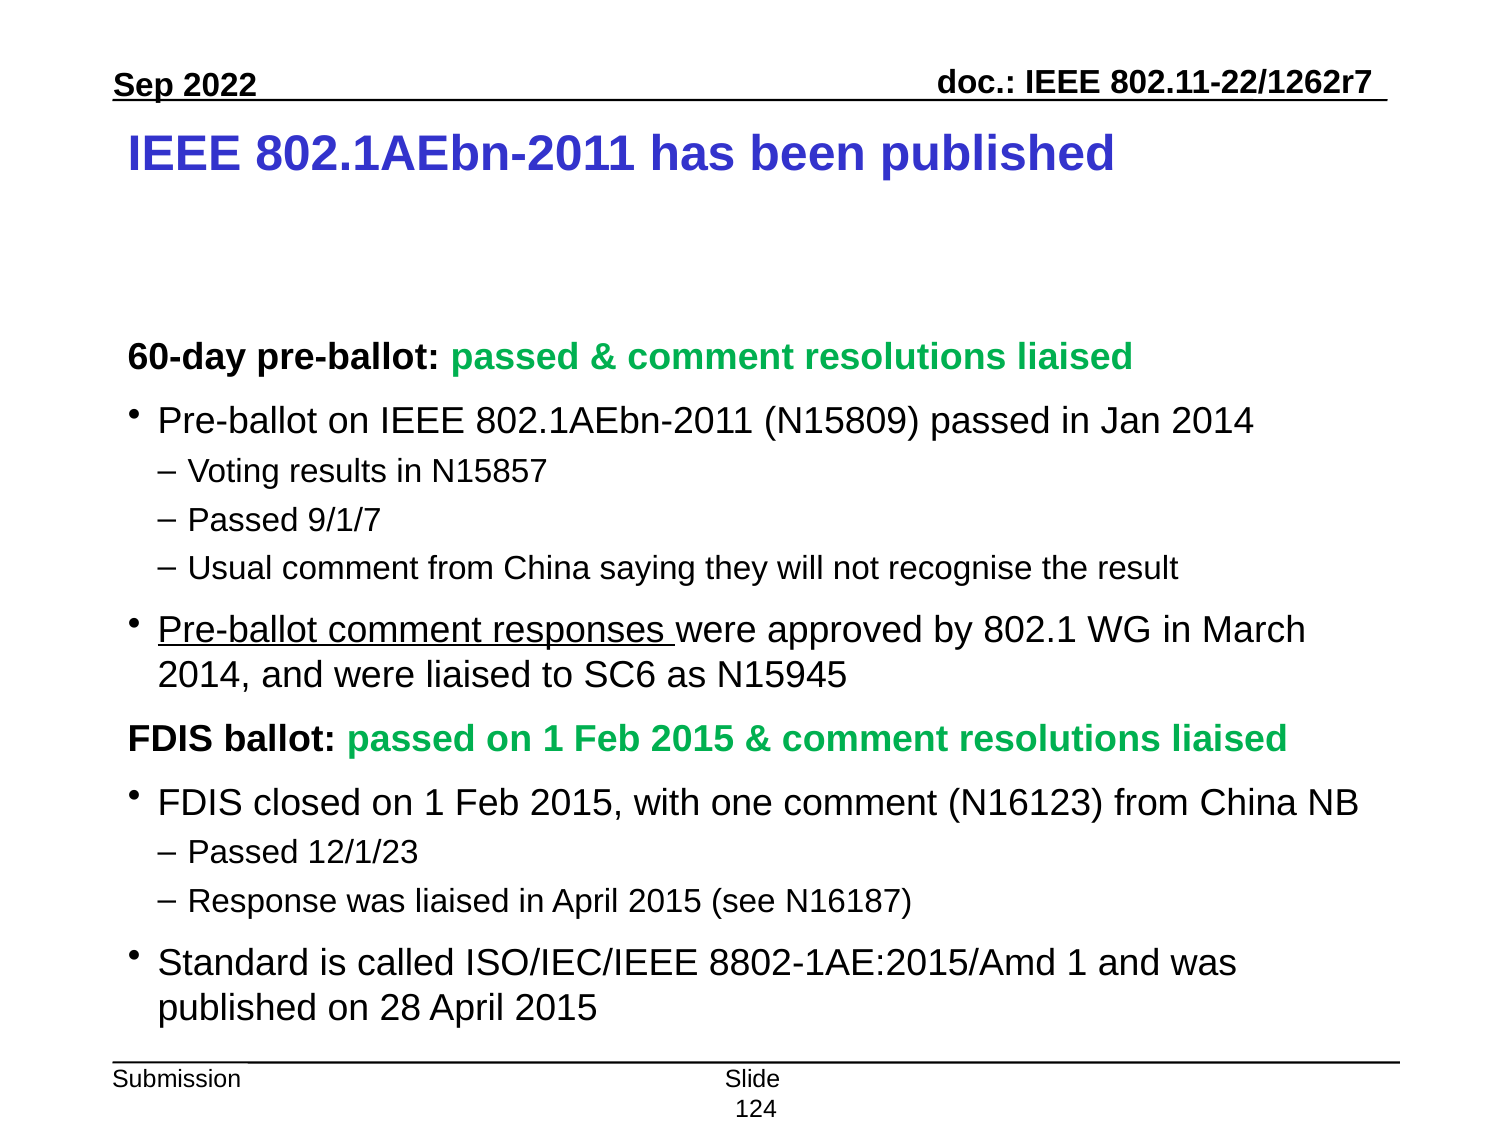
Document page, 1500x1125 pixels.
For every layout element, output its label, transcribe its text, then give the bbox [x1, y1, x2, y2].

list 60-day pre-ballot: passed & comment resolutions liaised Pre-ballot on IEEE 802.1AEbn-2011 (N15809) passed in Jan 2014 Voting results in N15857 Passed 9/1/7 Usual comment from China saying they will not recognise the result Pre-ballot comment responses were approved by 802.1 WG in March 2014, and were liaised to SC6 as N15945 FDIS ballot: passed on 1 Feb 2015 & comment resolutions liaised FDIS closed on 1 Feb 2015, with one comment (N16123) from China NB Passed 12/1/23 Response was liaised in April 2015 (see N16187) Standard is called ISO/IEC/IEEE 8802-1AE:2015/Amd 1 and was published on 28 April 2015 [112, 324, 1388, 1000]
slide_number Slide 124 [709, 1061, 803, 1093]
title IEEE 802.1AEbn-2011 has been published [112, 112, 1388, 288]
